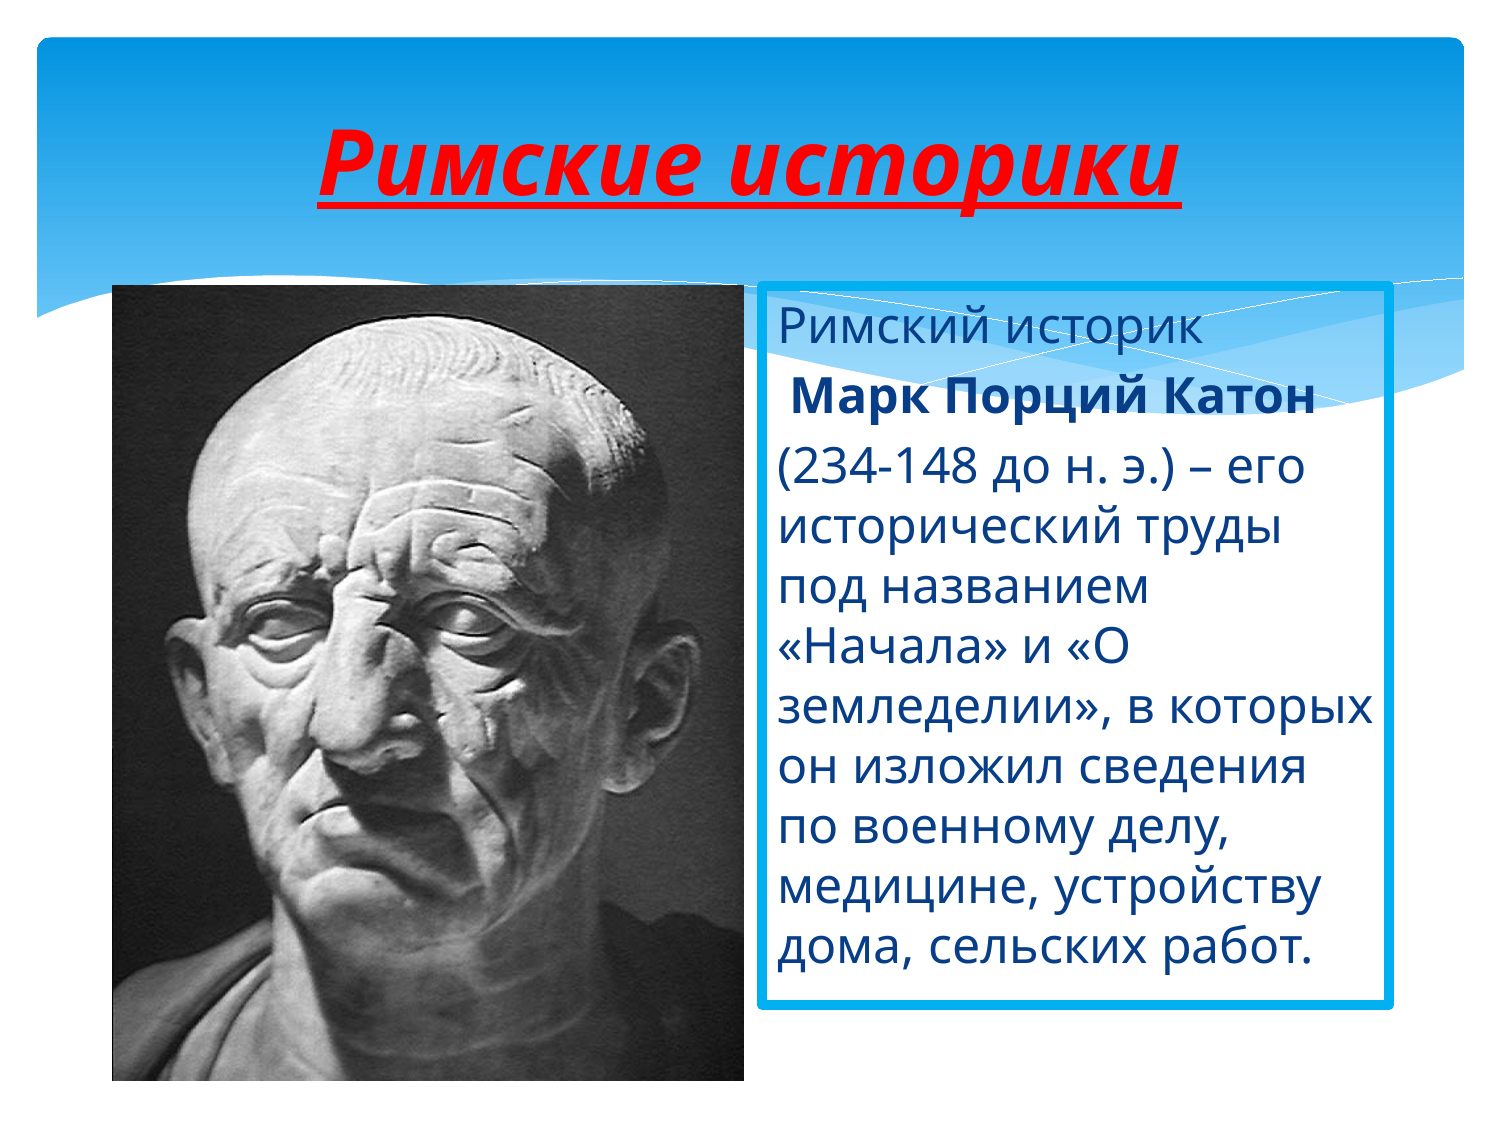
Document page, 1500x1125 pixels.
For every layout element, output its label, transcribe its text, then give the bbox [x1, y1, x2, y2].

list Римский историк Марк Порций Катон (234-148 до н. э.) – его исторический труды под названием «Начала» и «О земледелии», в которых он изложил сведения по военному делу, медицине, устройству дома, сельских работ. [761, 285, 1389, 1005]
title Римские историки [75, 55, 1425, 261]
picture [111, 285, 745, 1082]
